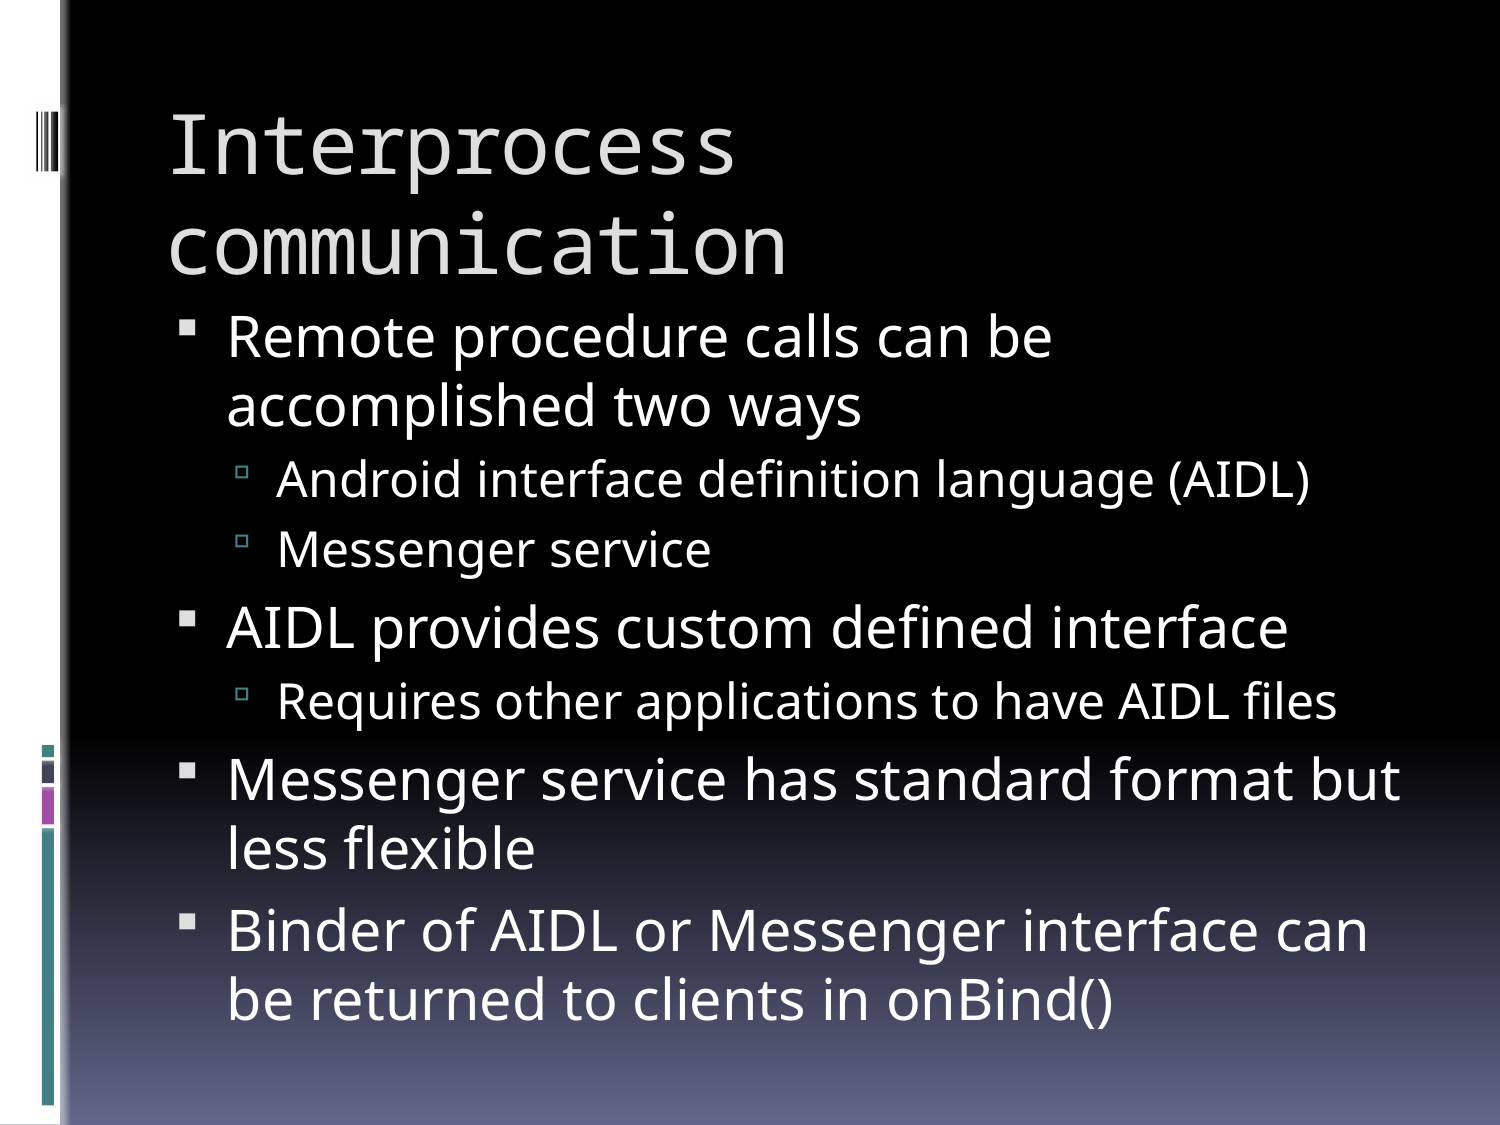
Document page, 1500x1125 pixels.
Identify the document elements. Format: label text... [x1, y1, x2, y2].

title Interprocess communication [150, 83, 1425, 234]
list Remote procedure calls can be accomplished two ways Android interface definition language (AIDL) Messenger service AIDL provides custom defined interface Requires other applications to have AIDL files Messenger service has standard format but less flexible Binder of AIDL or Messenger interface can be returned to clients in onBind() [150, 292, 1425, 1043]
